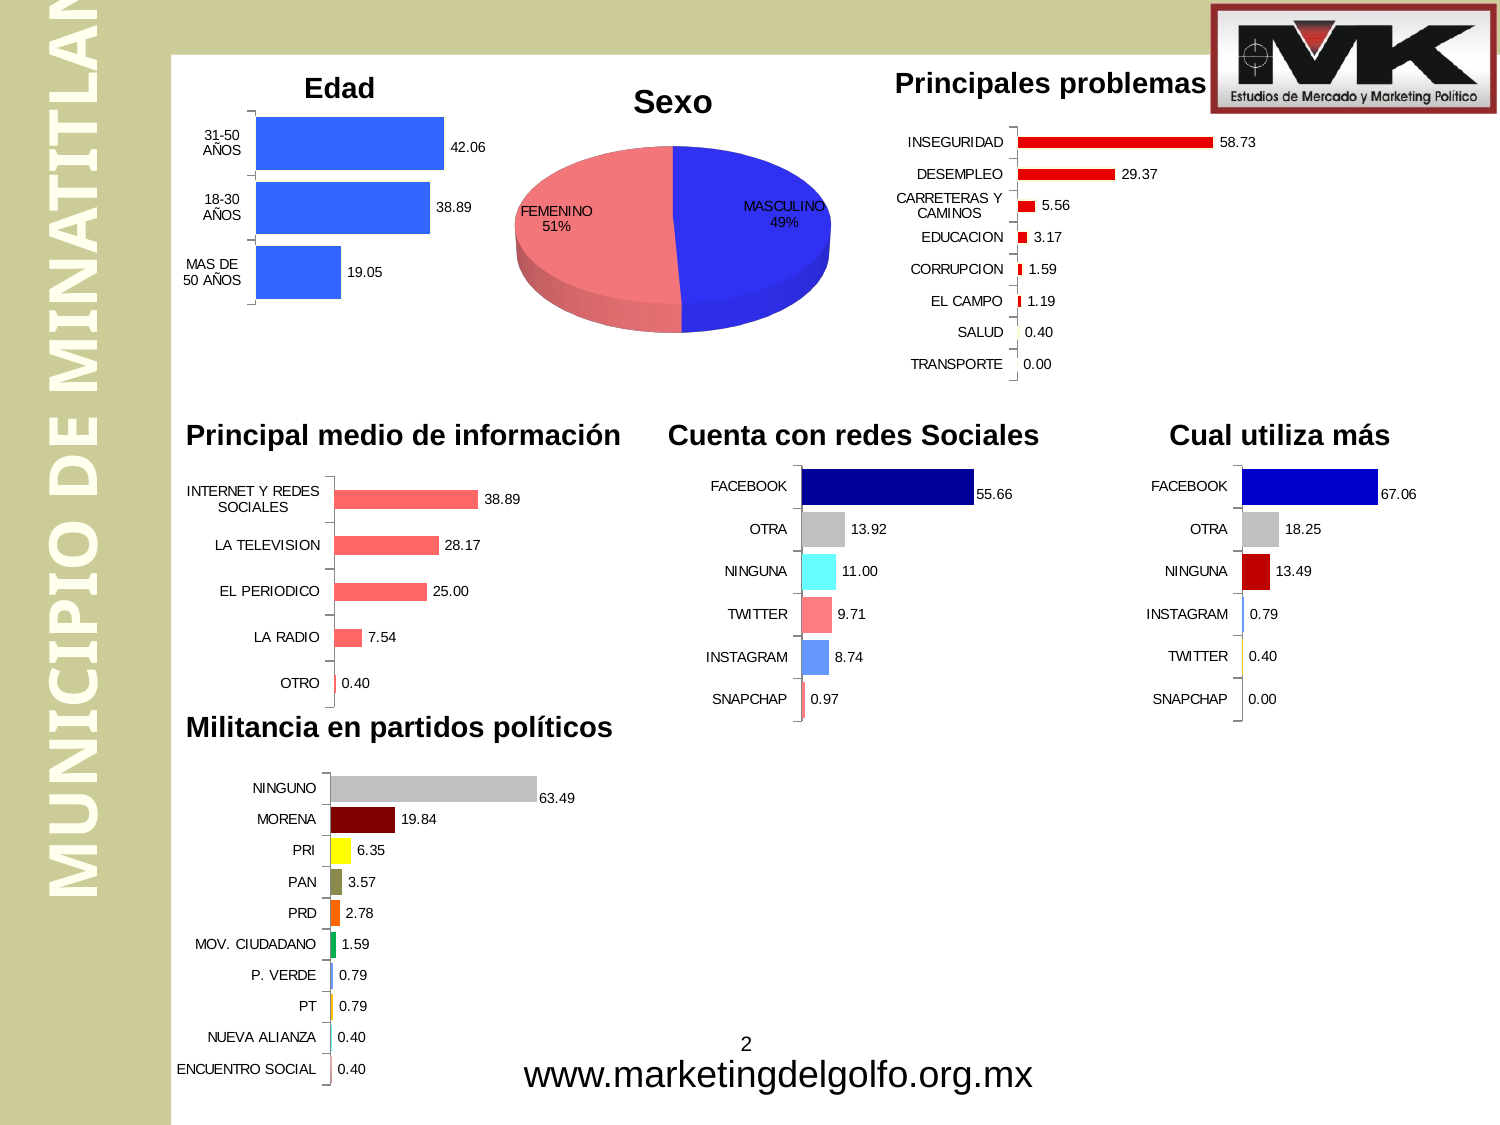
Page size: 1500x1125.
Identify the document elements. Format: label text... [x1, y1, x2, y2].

chart [170, 467, 627, 717]
chart [182, 59, 857, 351]
text_box Militancia en partidos políticos [171, 700, 641, 752]
chart [643, 459, 1018, 729]
text_box Principales problemas [880, 49, 1294, 114]
slide_number 2 [572, 1022, 768, 1099]
text_box Edad [289, 54, 420, 105]
text_box Cual utiliza más [1154, 408, 1459, 460]
chart [176, 763, 576, 1092]
text_box Cuenta con redes Sociales [653, 408, 1123, 460]
text_box Principal medio de información [171, 408, 641, 460]
chart [1104, 459, 1431, 728]
chart [865, 117, 1289, 391]
picture [1210, 3, 1497, 114]
